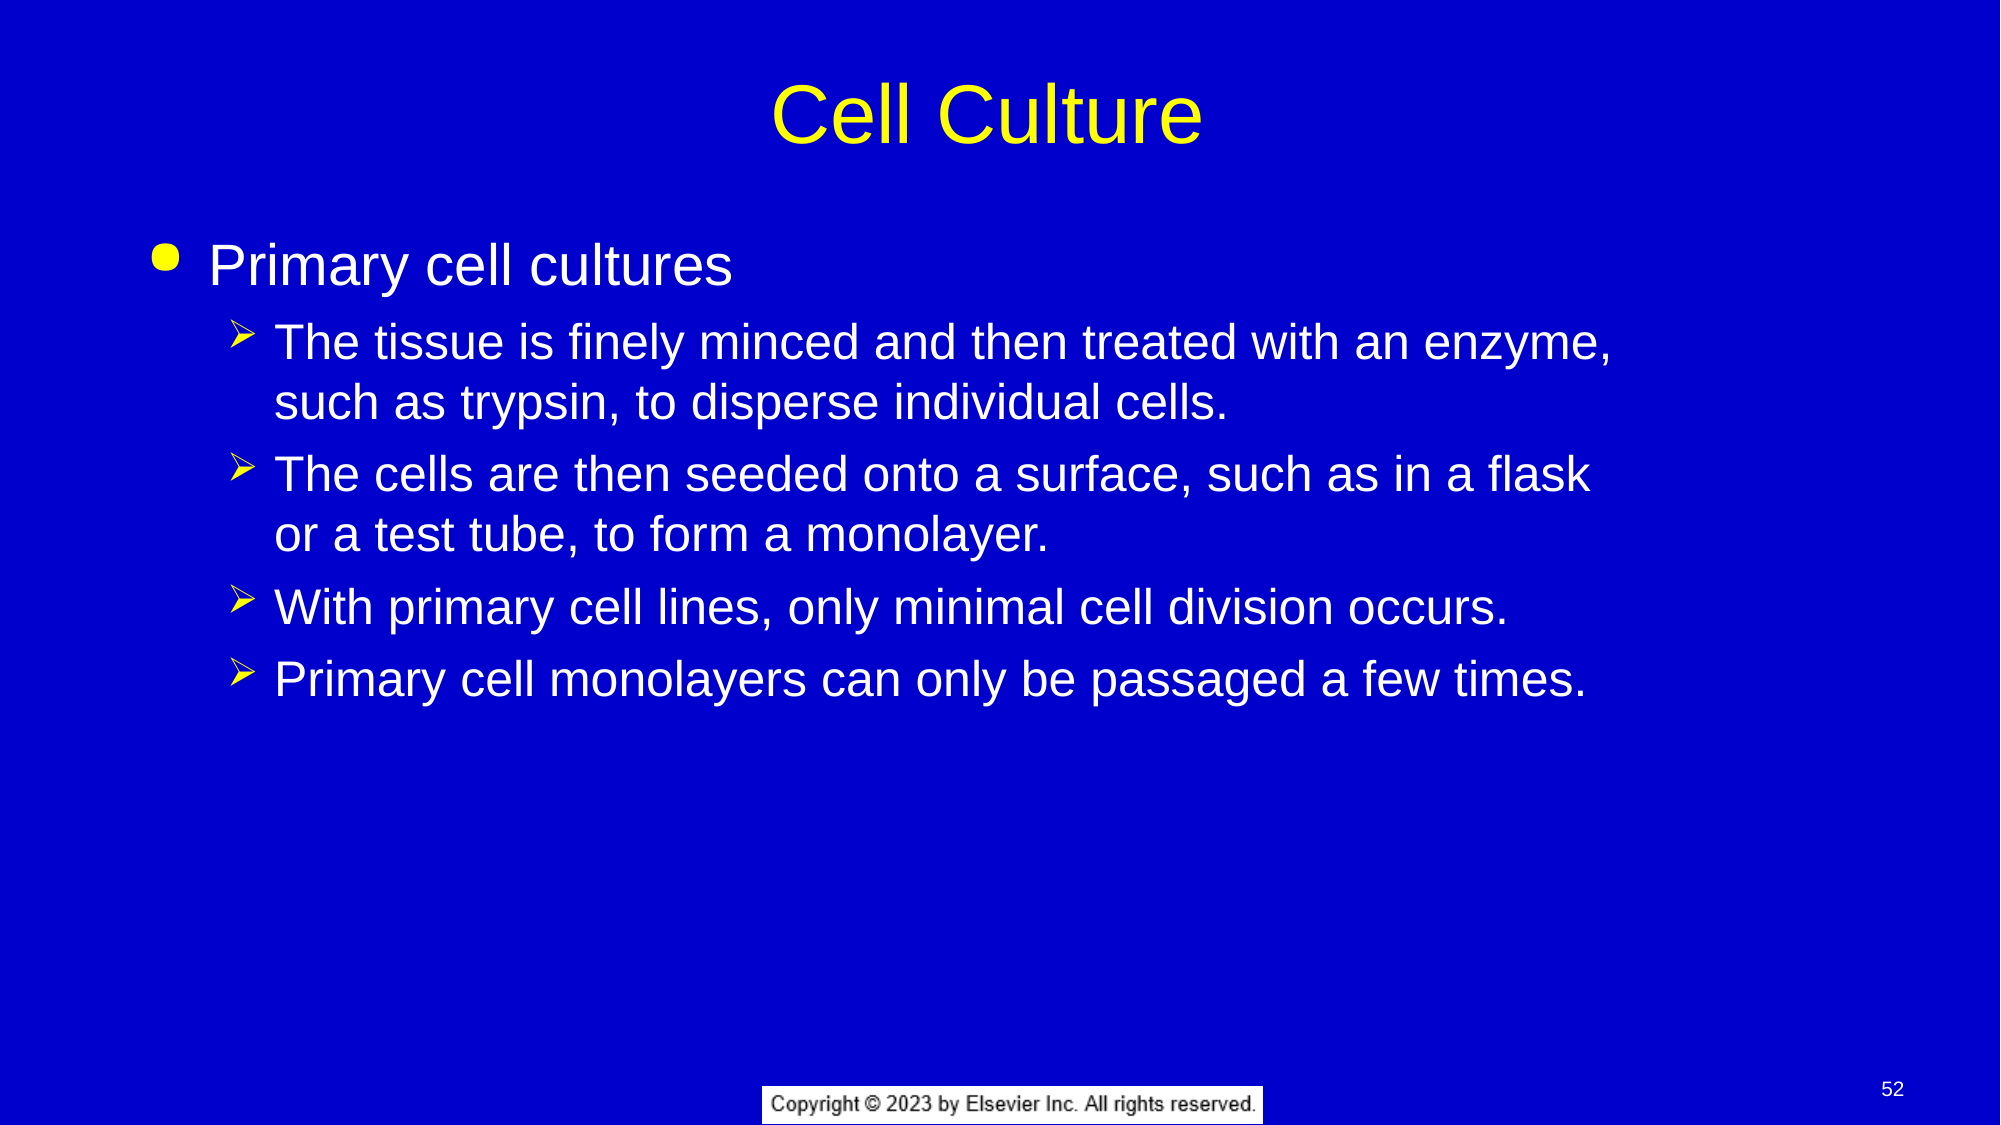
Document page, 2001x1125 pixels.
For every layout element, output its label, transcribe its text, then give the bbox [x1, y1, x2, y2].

title Cell Culture [312, 16, 1663, 205]
picture [762, 1086, 1263, 1124]
list Primary cell cultures The tissue is finely minced and then treated with an enzyme, such as trypsin, to disperse individual cells. The cells are then seeded onto a surface, such as in a flask or a test tube, to form a monolayer. With primary cell lines, only minimal cell division occurs. Primary cell monolayers can only be passaged a few times. [136, 218, 1638, 988]
